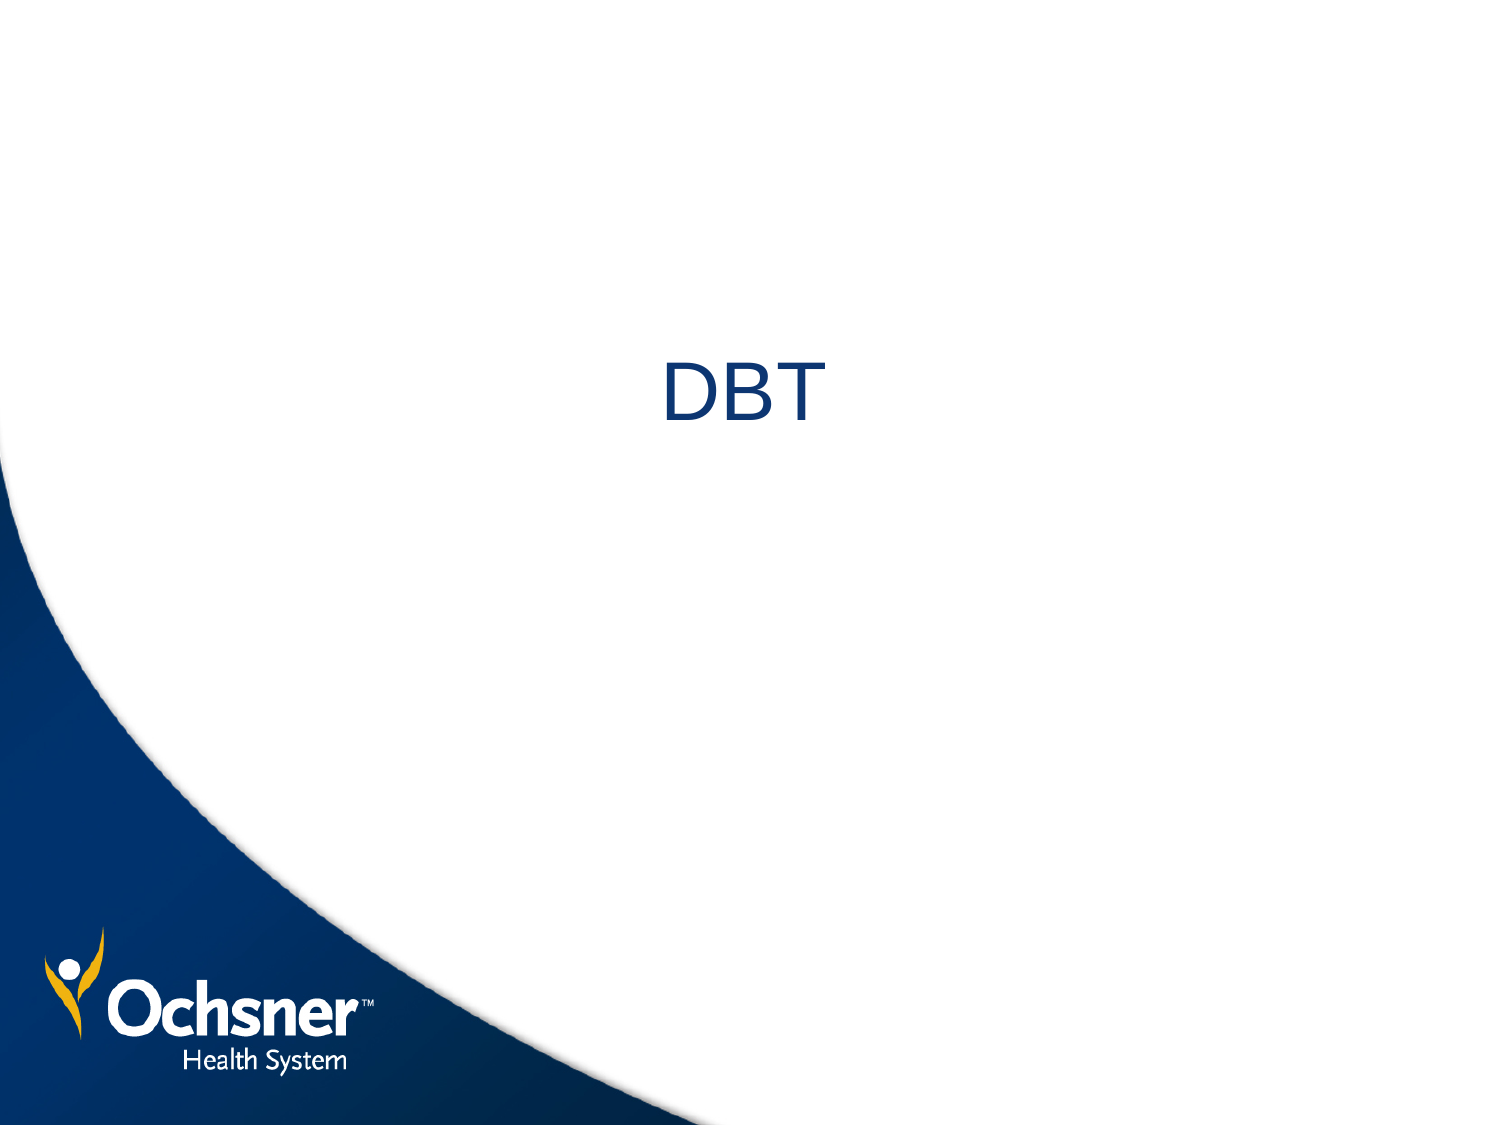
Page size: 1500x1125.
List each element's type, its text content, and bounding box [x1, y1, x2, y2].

title DBT [162, 224, 1326, 551]
picture [0, 0, 1500, 1125]
